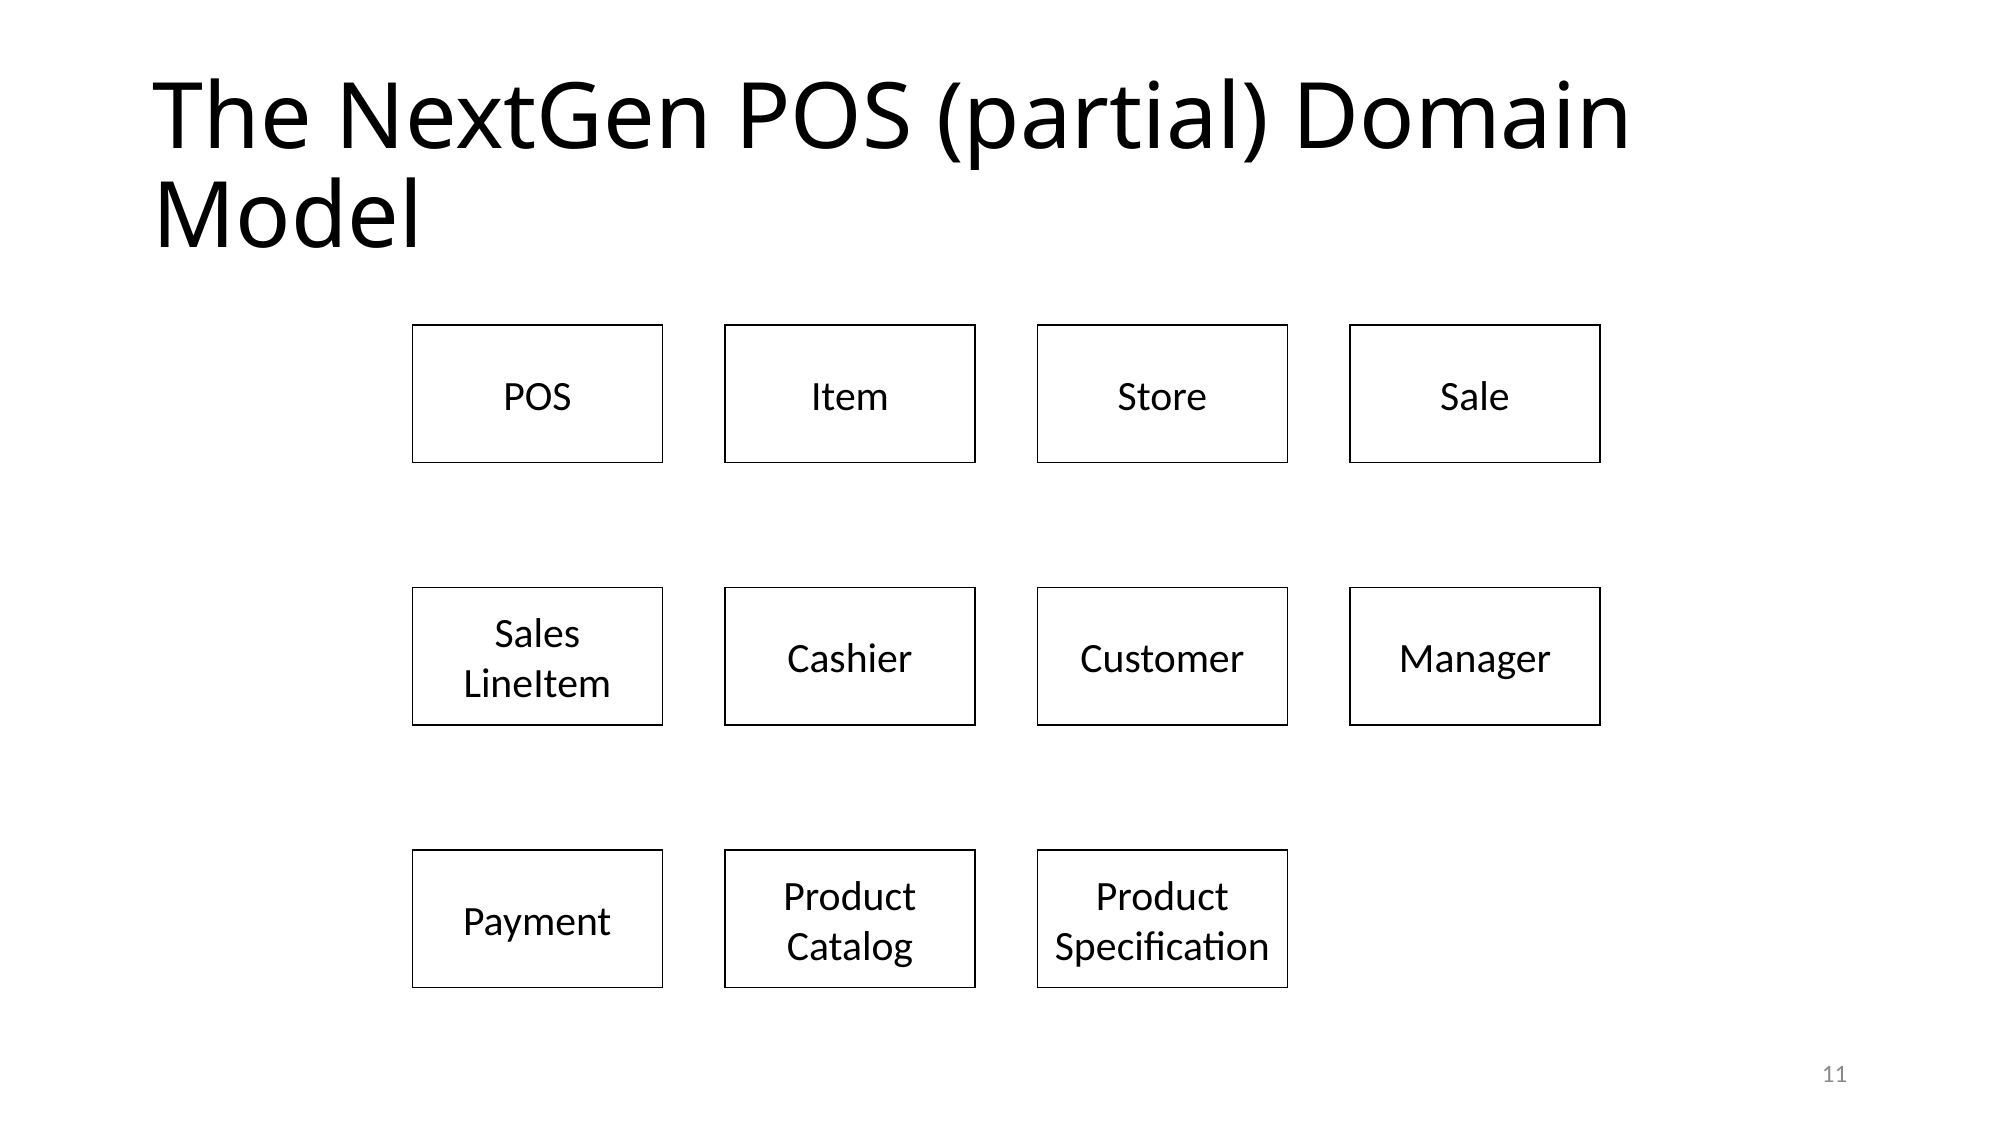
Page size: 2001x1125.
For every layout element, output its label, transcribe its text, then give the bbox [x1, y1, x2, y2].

text_box Item [725, 324, 975, 463]
text_box POS [412, 324, 663, 463]
text_box Payment [412, 849, 663, 988]
text_box Sales LineItem [412, 587, 663, 725]
text_box Product Specification [1037, 849, 1288, 988]
text_box Customer [1037, 587, 1288, 725]
text_box Manager [1350, 587, 1600, 725]
text_box Product Catalog [725, 849, 975, 988]
text_box Sale [1350, 324, 1600, 463]
text_box Cashier [725, 587, 975, 725]
text_box Store [1037, 324, 1288, 463]
slide_number 11 [1412, 1042, 1863, 1103]
title The NextGen POS (partial) Domain Model [137, 59, 1863, 278]
